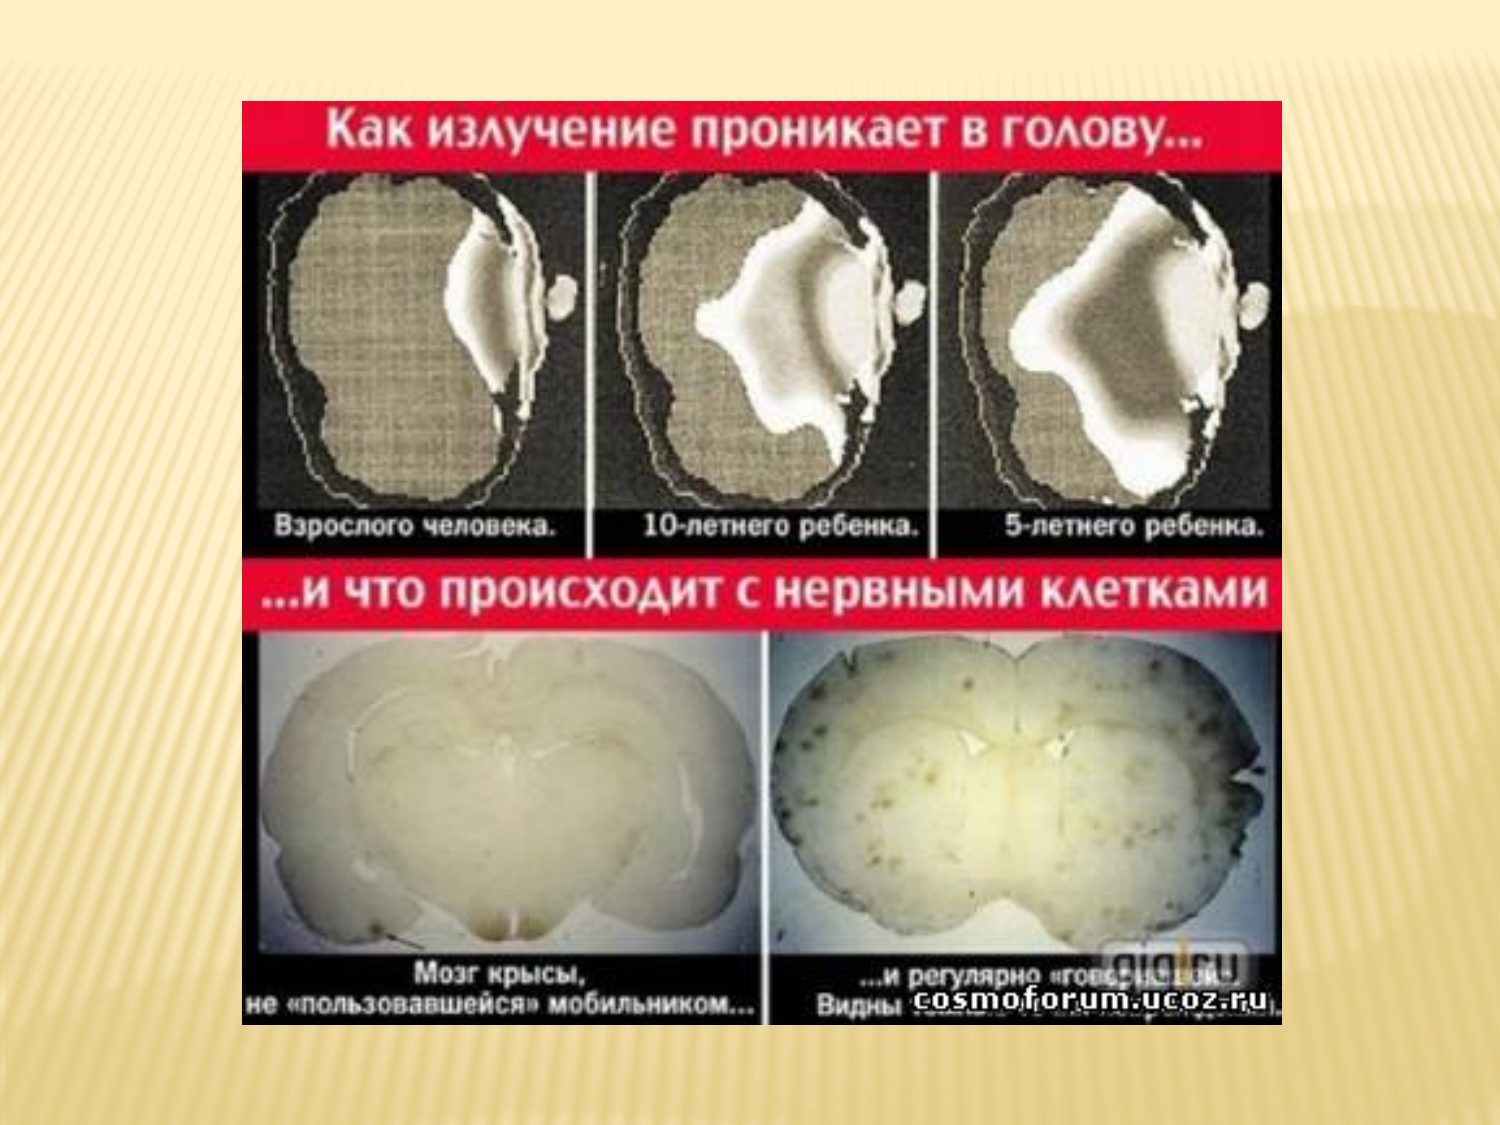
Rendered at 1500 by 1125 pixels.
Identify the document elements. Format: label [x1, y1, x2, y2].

picture [241, 101, 1282, 1025]
